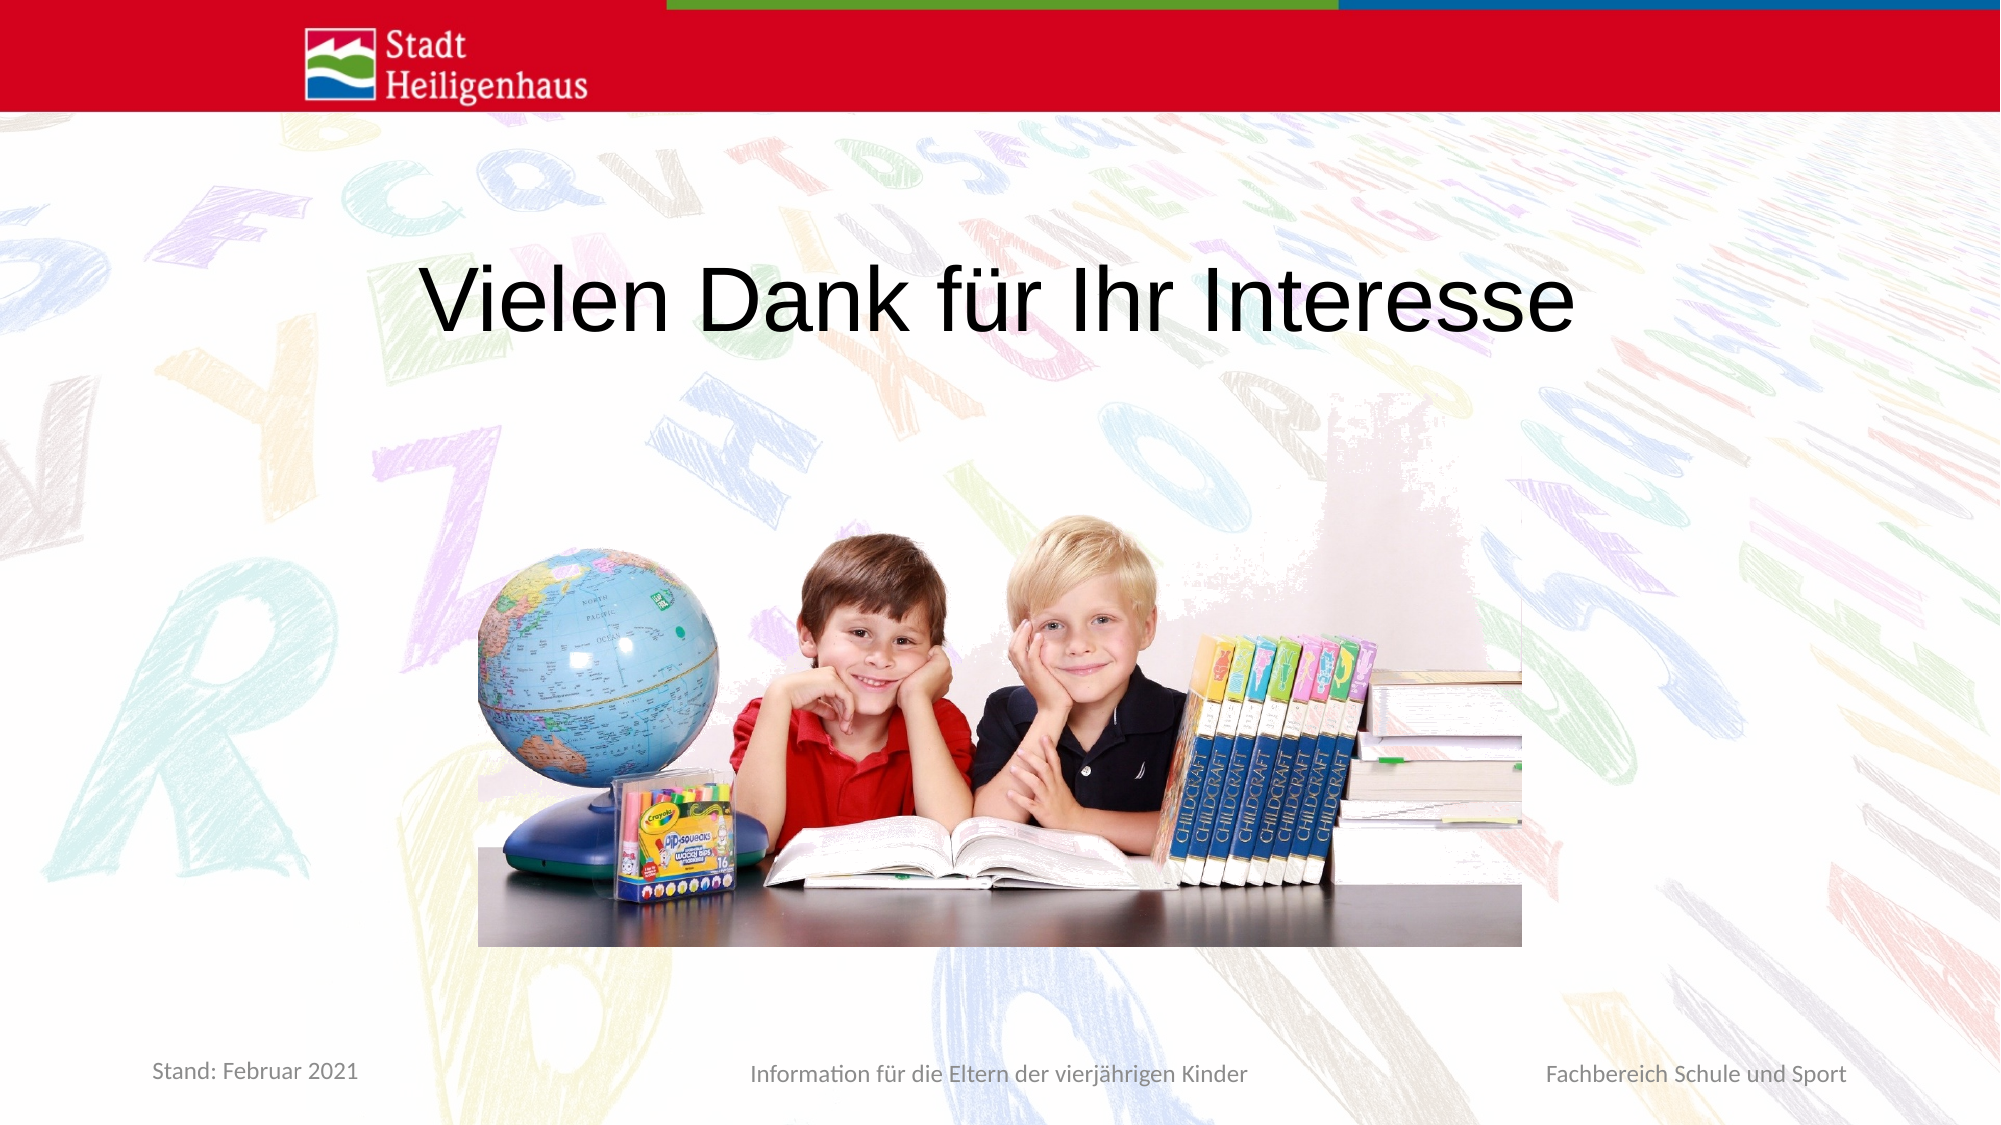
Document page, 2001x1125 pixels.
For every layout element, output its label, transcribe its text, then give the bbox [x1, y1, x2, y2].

picture [478, 392, 1522, 947]
title Vielen Dank für Ihr Interesse [403, 210, 1597, 393]
picture [0, 0, 2000, 113]
footer Information für die Eltern der vierjährigen Kinder [662, 1042, 1338, 1103]
